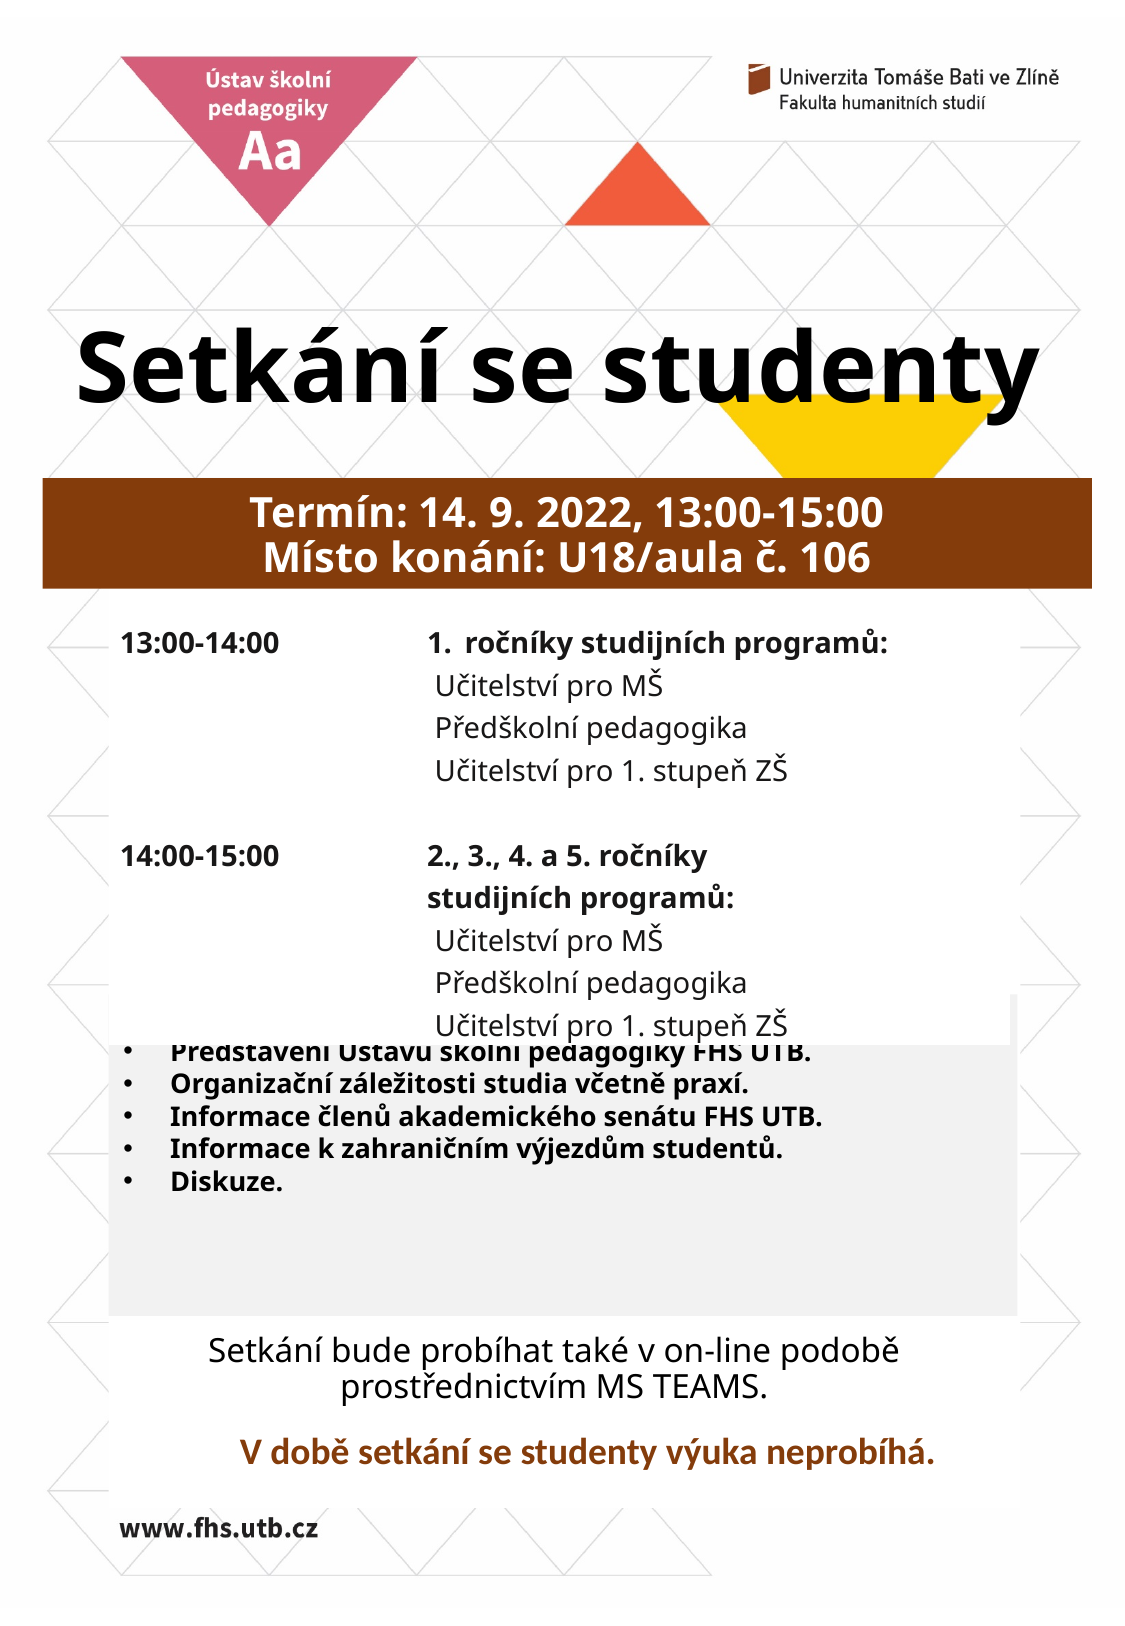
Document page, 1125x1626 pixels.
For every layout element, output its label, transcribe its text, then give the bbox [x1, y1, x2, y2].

subtitle Program: Představení Ústavu školní pedagogiky FHS UTB. Organizační záležitosti studia včetně praxí. Informace členů akademického senátu FHS UTB. Informace k zahraničním výjezdům studentů. Diskuze. [108, 994, 1018, 1316]
table_cell 14:00-15:00 [109, 832, 416, 1045]
picture [0, 17, 1125, 1608]
text_box Termín: 14. 9. 2022, 13:00-15:00 Místo konání: U18/aula č. 106 [42, 478, 1092, 589]
table_header 13:00-14:00 [109, 619, 416, 832]
text_box Setkání bude probíhat také v on-line podobě prostřednictvím MS TEAMS. [108, 1323, 1010, 1414]
table_header ročníky studijních programů: Učitelství pro MŠ Předškolní pedagogika Učitelství pro 1. stupeň ZŠ [416, 619, 1010, 832]
table_cell 2., 3., 4. a 5. ročníky studijních programů: Učitelství pro MŠ Předškolní pedagogika Učitelství pro 1. stupeň ZŠ [416, 832, 1010, 1045]
text_box e [108, 589, 1022, 1509]
text_box V době setkání se studenty výuka neprobíhá. [225, 1417, 964, 1480]
title Setkání se studenty [24, 301, 1092, 431]
